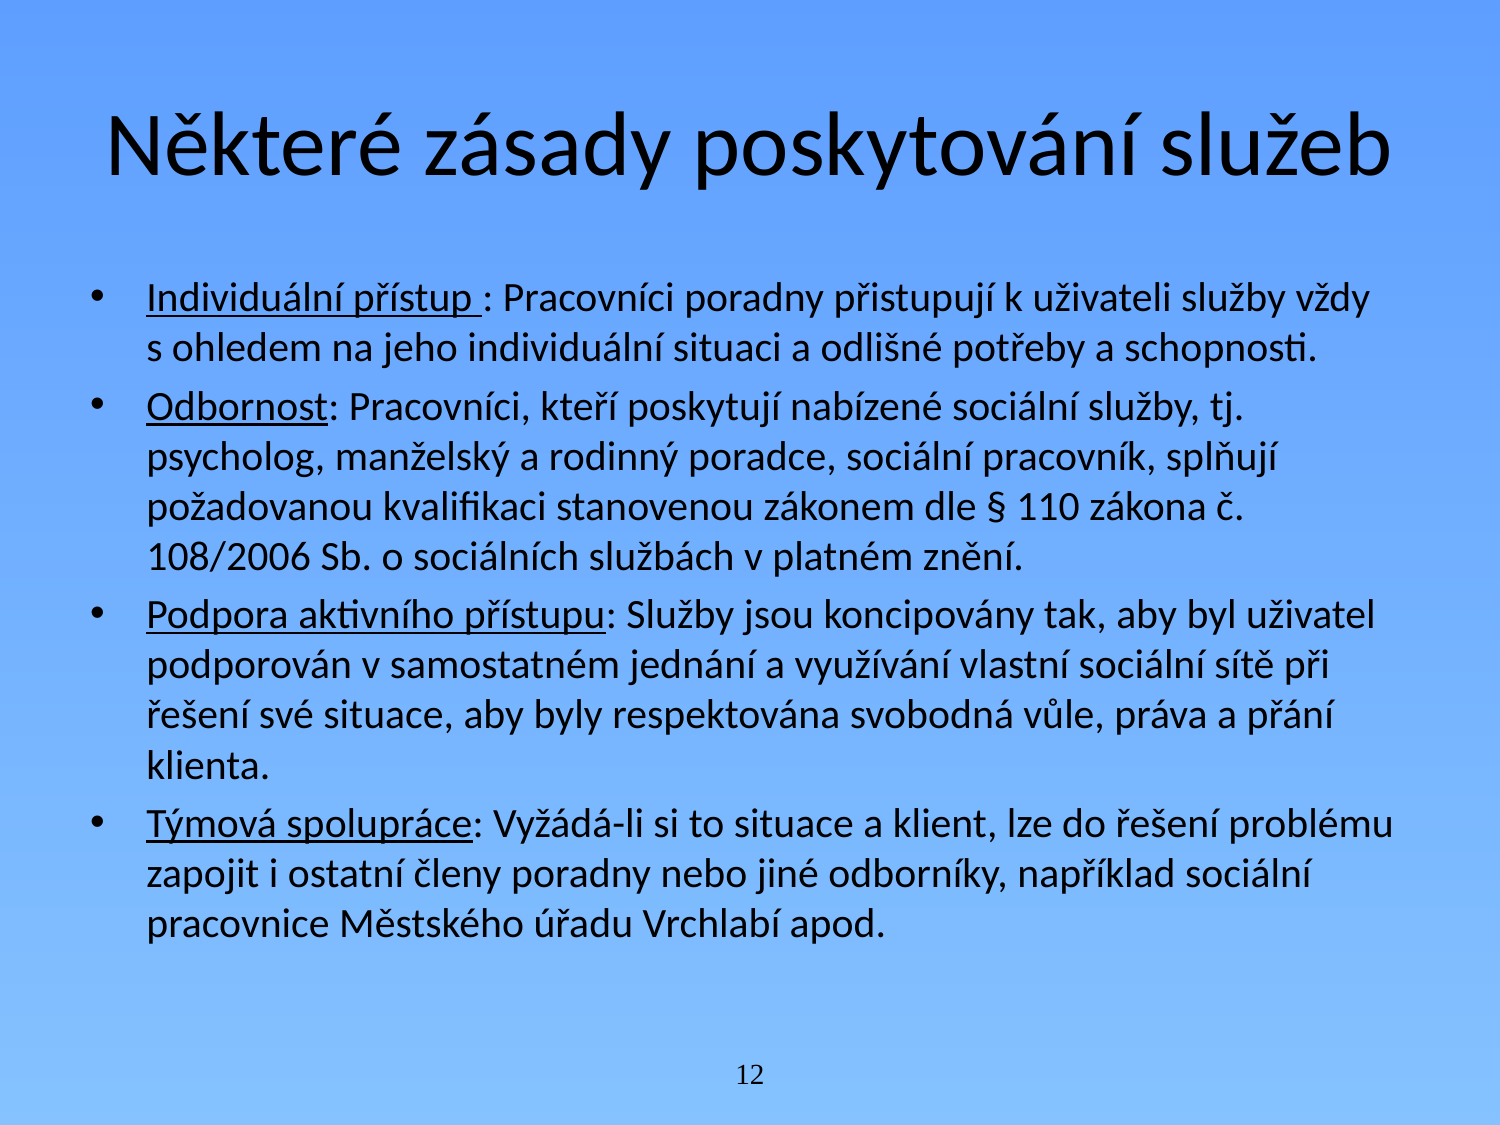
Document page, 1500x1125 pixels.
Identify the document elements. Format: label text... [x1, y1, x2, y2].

footer 12 [512, 1042, 988, 1103]
title Některé zásady poskytování služeb [75, 45, 1425, 233]
list Individuální přístup : Pracovníci poradny přistupují k uživateli služby vždy s ohledem na jeho individuální situaci a odlišné potřeby a schopnosti. Odbornost: Pracovníci, kteří poskytují nabízené sociální služby, tj. psycholog, manželský a rodinný poradce, sociální pracovník, splňují požadovanou kvalifikaci stanovenou zákonem dle § 110 zákona č. 108/2006 Sb. o sociálních službách v platném znění. Podpora aktivního přístupu: Služby jsou koncipovány tak, aby byl uživatel podporován v samostatném jednání a využívání vlastní sociální sítě při řešení své situace, aby byly respektována svobodná vůle, práva a přání klienta. Týmová spolupráce: Vyžádá-li si to situace a klient, lze do řešení problému zapojit i ostatní členy poradny nebo jiné odborníky, například sociální pracovnice Městského úřadu Vrchlabí apod. [75, 262, 1425, 1005]
